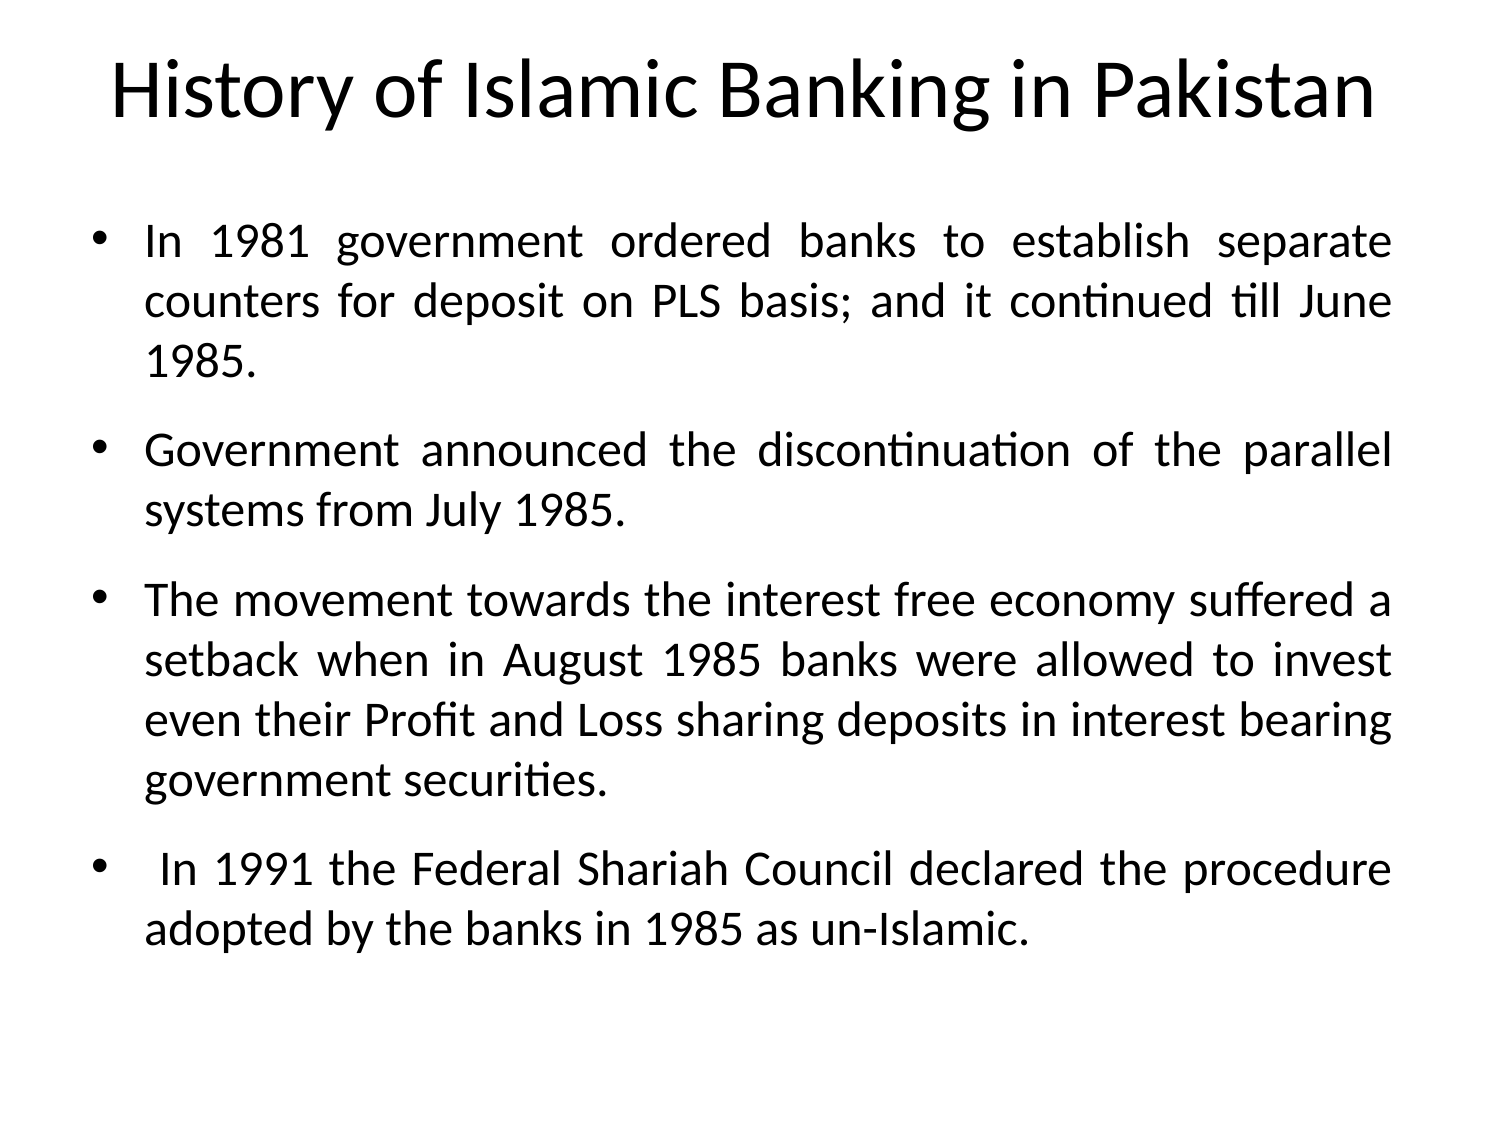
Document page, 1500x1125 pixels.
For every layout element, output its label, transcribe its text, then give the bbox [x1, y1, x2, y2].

title History of Islamic Banking in Pakistan [69, 24, 1420, 143]
list In 1981 government ordered banks to establish separate counters for deposit on PLS basis; and it continued till June 1985. Government announced the discontinuation of the parallel systems from July 1985. The movement towards the interest free economy suffered a setback when in August 1985 banks were allowed to invest even their Profit and Loss sharing deposits in interest bearing government securities. In 1991 the Federal Shariah Council declared the procedure adopted by the banks in 1985 as un-Islamic. [58, 199, 1409, 1013]
